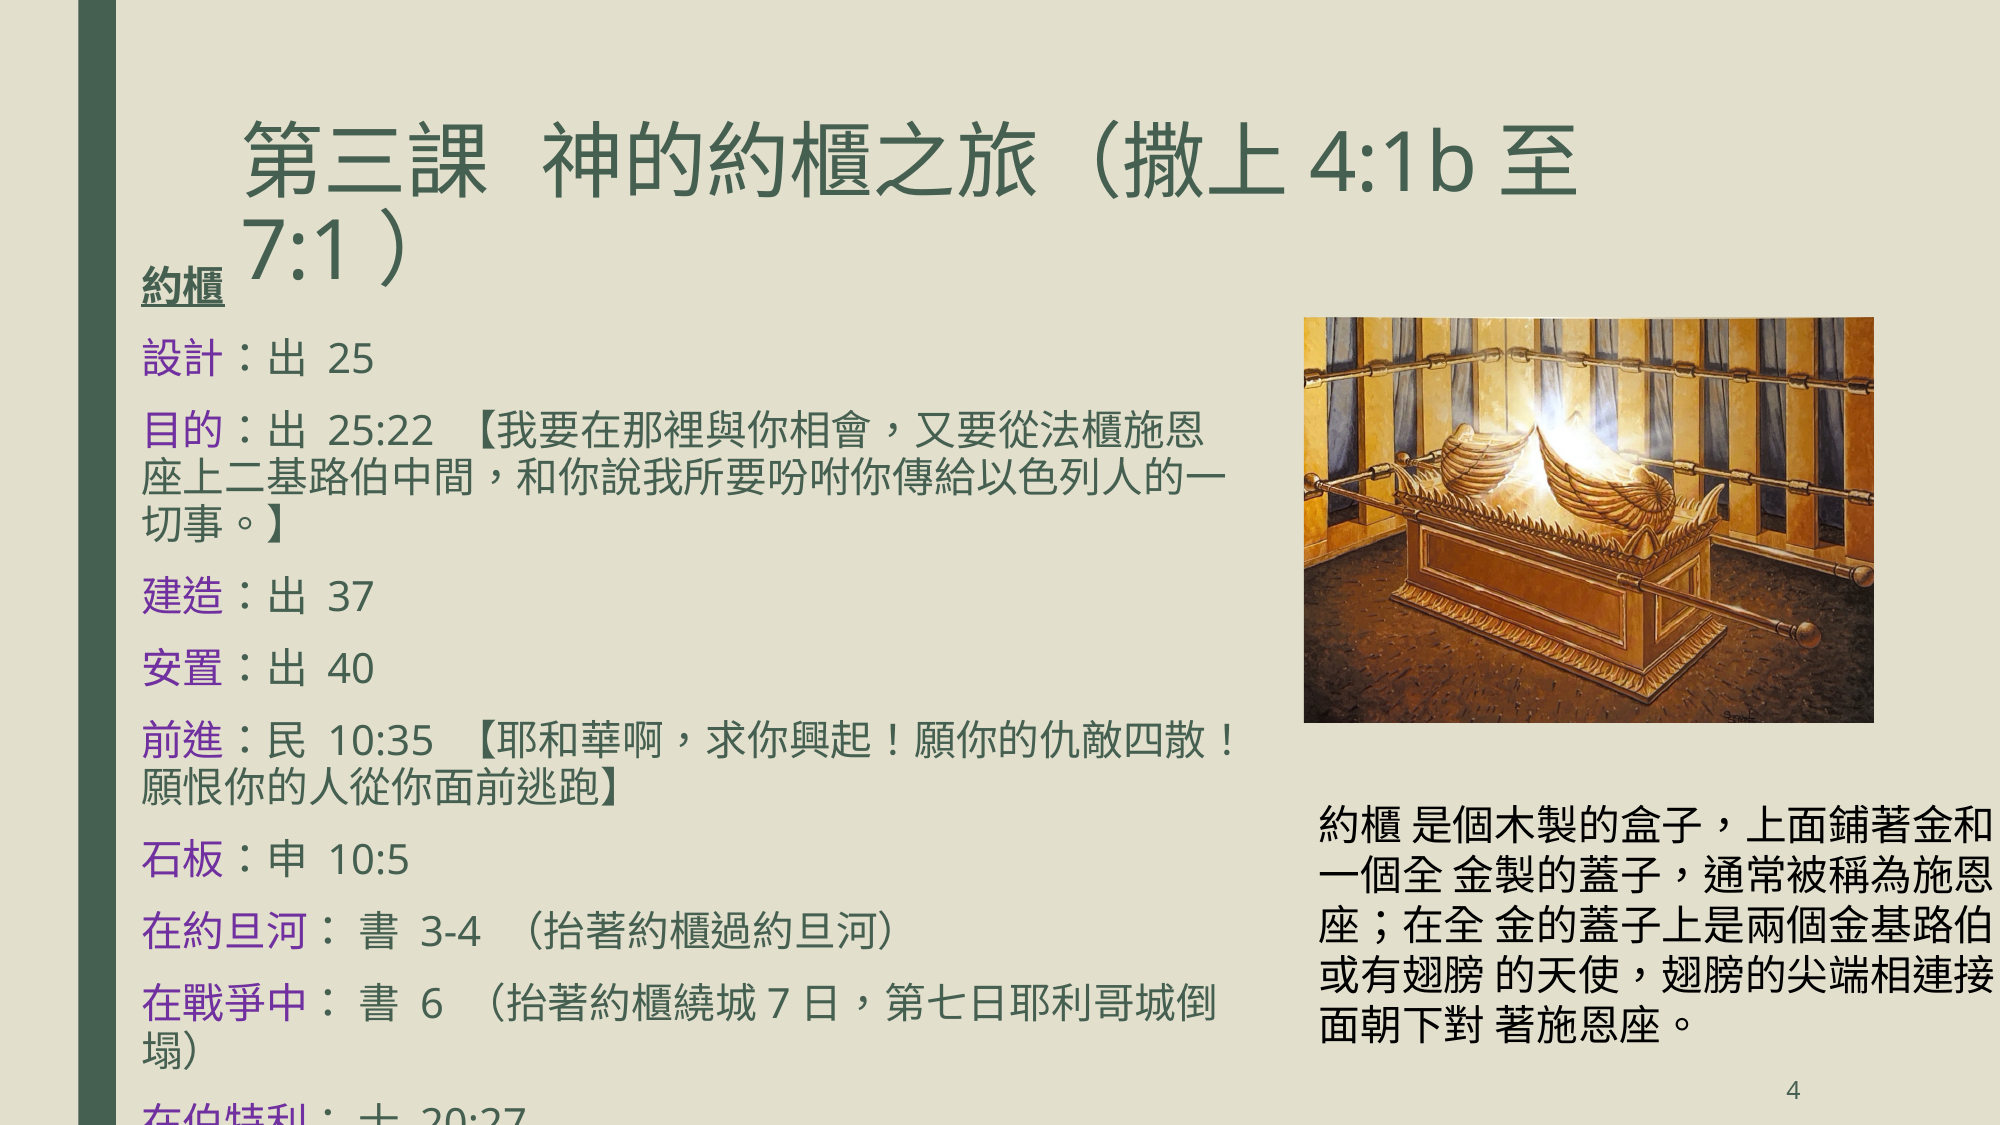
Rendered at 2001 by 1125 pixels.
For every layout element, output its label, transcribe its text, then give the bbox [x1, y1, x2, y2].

picture [1303, 316, 1874, 723]
list 約櫃 設計：出 25 目的：出 25:22 【我要在那裡與你相會，又要從法櫃施恩座上二基路伯中間，和你說我所要吩咐你傳給以色列人的一切事。】 建造：出 37 安置：出 40 前進：民 10:35 【耶和華啊，求你興起！願你的仇敵四散！願恨你的人從你面前逃跑】 石板：申 10:5 在約旦河： 書 3-4 （抬著約櫃過約旦河） 在戰爭中： 書 6 （抬著約櫃繞城7日，第七日耶利哥城倒塌） 在伯特利： 士 20:27 [125, 255, 1262, 1125]
title 第三課 神的約櫃之旅（撒上4:1b至7:1） [225, 112, 1832, 278]
slide_number 4 [1553, 1058, 1816, 1125]
text_box 約櫃 是個木製的盒子，上面鋪著金和一個全 金製的蓋子，通常被稱為施恩座；在全 金的蓋子上是兩個金基路伯，或有翅膀 的天使，翅膀的尖端相連接，面朝下對 著施恩座。 [1303, 791, 2000, 1056]
